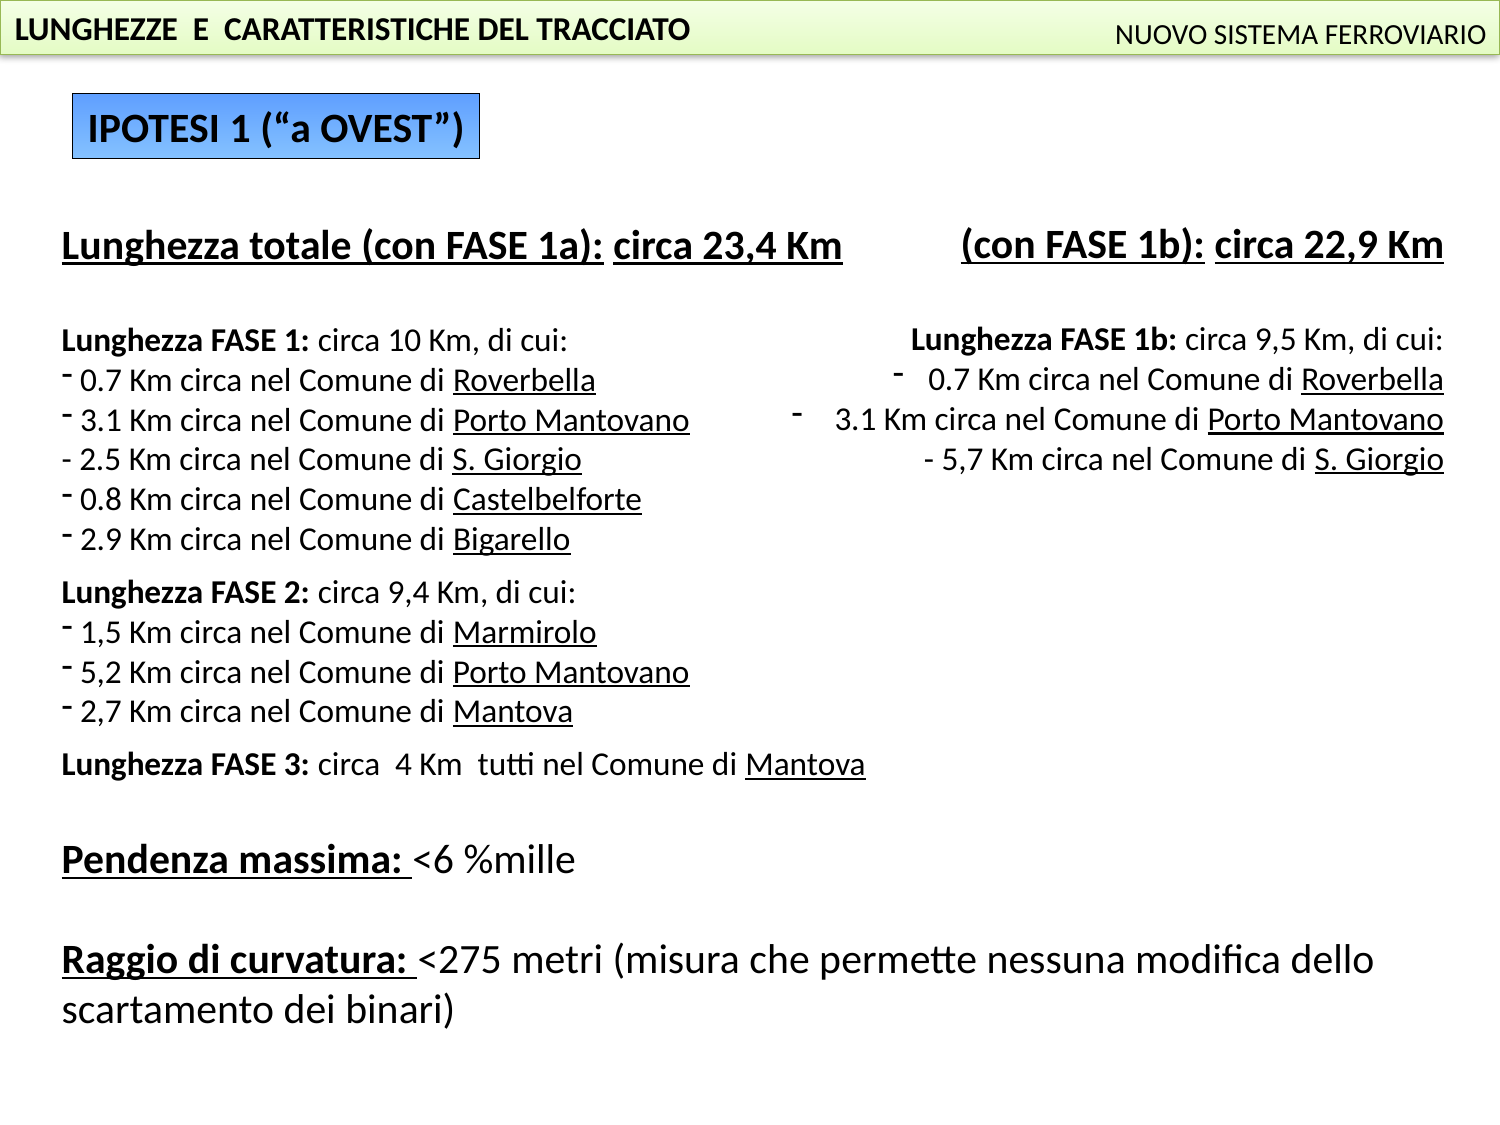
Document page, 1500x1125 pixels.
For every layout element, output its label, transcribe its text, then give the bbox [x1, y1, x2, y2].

text_box NUOVO SISTEMA FERROVIARIO [795, 6, 1500, 60]
text_box (con FASE 1b): circa 22,9 Km Lunghezza FASE 1b: circa 9,5 Km, di cui: 0.7 Km circa nel Comune di Roverbella 3.1 Km circa nel Comune di Porto Mantovano - 5,7 Km circa nel Comune di S. Giorgio [539, 182, 1500, 923]
text_box LUNGHEZZE E CARATTERISTICHE DEL TRACCIATO [0, 0, 1500, 55]
text_box IPOTESI 1 (“a OVEST”) [72, 93, 480, 159]
text_box Lunghezza totale (con FASE 1a): circa 23,4 Km Lunghezza FASE 1: circa 10 Km, di cui: 0.7 Km circa nel Comune di Roverbella 3.1 Km circa nel Comune di Porto Mantovano - 2.5 Km circa nel Comune di S. Giorgio 0.8 Km circa nel Comune di Castelbelforte 2.9 Km circa nel Comune di Bigarello Lunghezza FASE 2: circa 9,4 Km, di cui: 1,5 Km circa nel Comune di Marmirolo 5,2 Km circa nel Comune di Porto Mantovano 2,7 Km circa nel Comune di Mantova Lunghezza FASE 3: circa 4 Km tutti nel Comune di Mantova Pendenza massima: <6 %mille Raggio di curvatura: <275 metri (misura che permette nessuna modifica dello scartamento dei binari) [46, 105, 1500, 1125]
